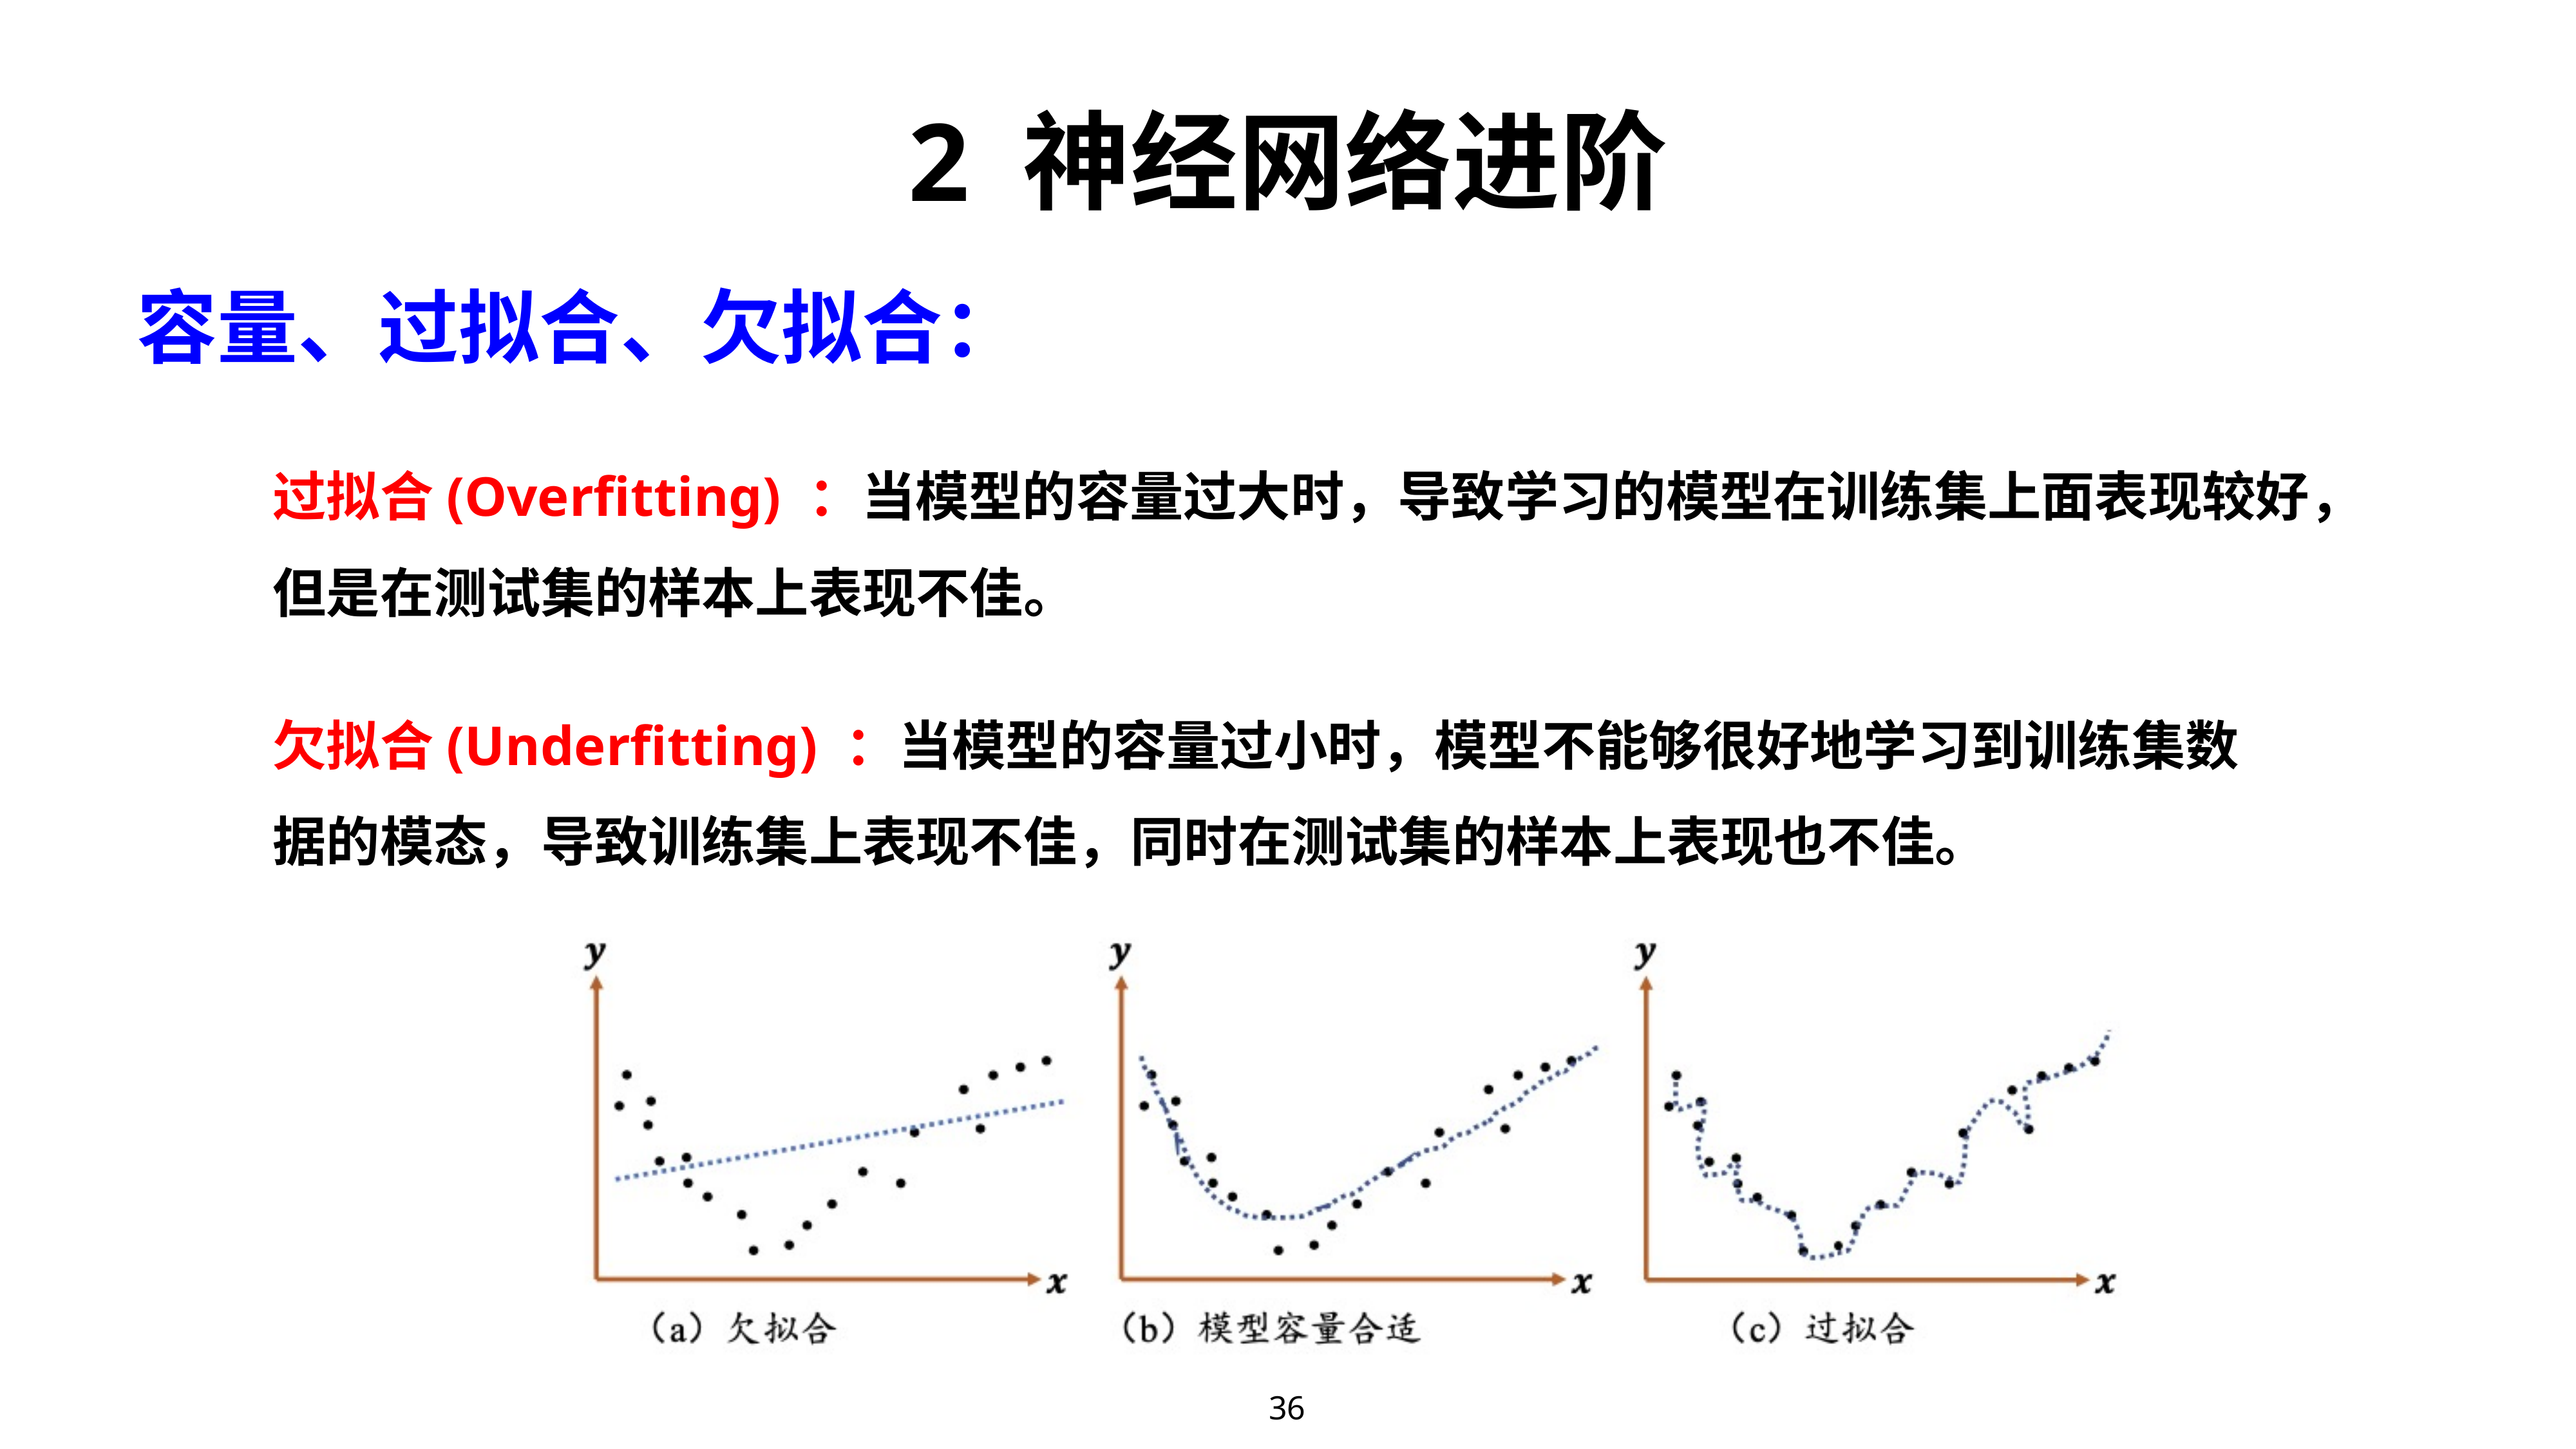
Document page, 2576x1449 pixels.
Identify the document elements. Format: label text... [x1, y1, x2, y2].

list 容量、过拟合、欠拟合： [131, 278, 2476, 1310]
title 2 神经网络进阶 [178, 37, 2398, 278]
text_box 欠拟合(Underfitting) ：当模型的容量过小时，模型不能够很好地学习到训练集数据的模态，导致训练集上表现不佳，同时在测试集的样本上表现也不佳。 [263, 674, 2264, 877]
slide_number 36 [1263, 1381, 1312, 1431]
picture [557, 925, 2132, 1372]
text_box 过拟合(Overfitting) ：当模型的容量过大时，导致学习的模型在训练集上面表现较好，但是在测试集的样本上表现不佳。 [263, 426, 2374, 629]
